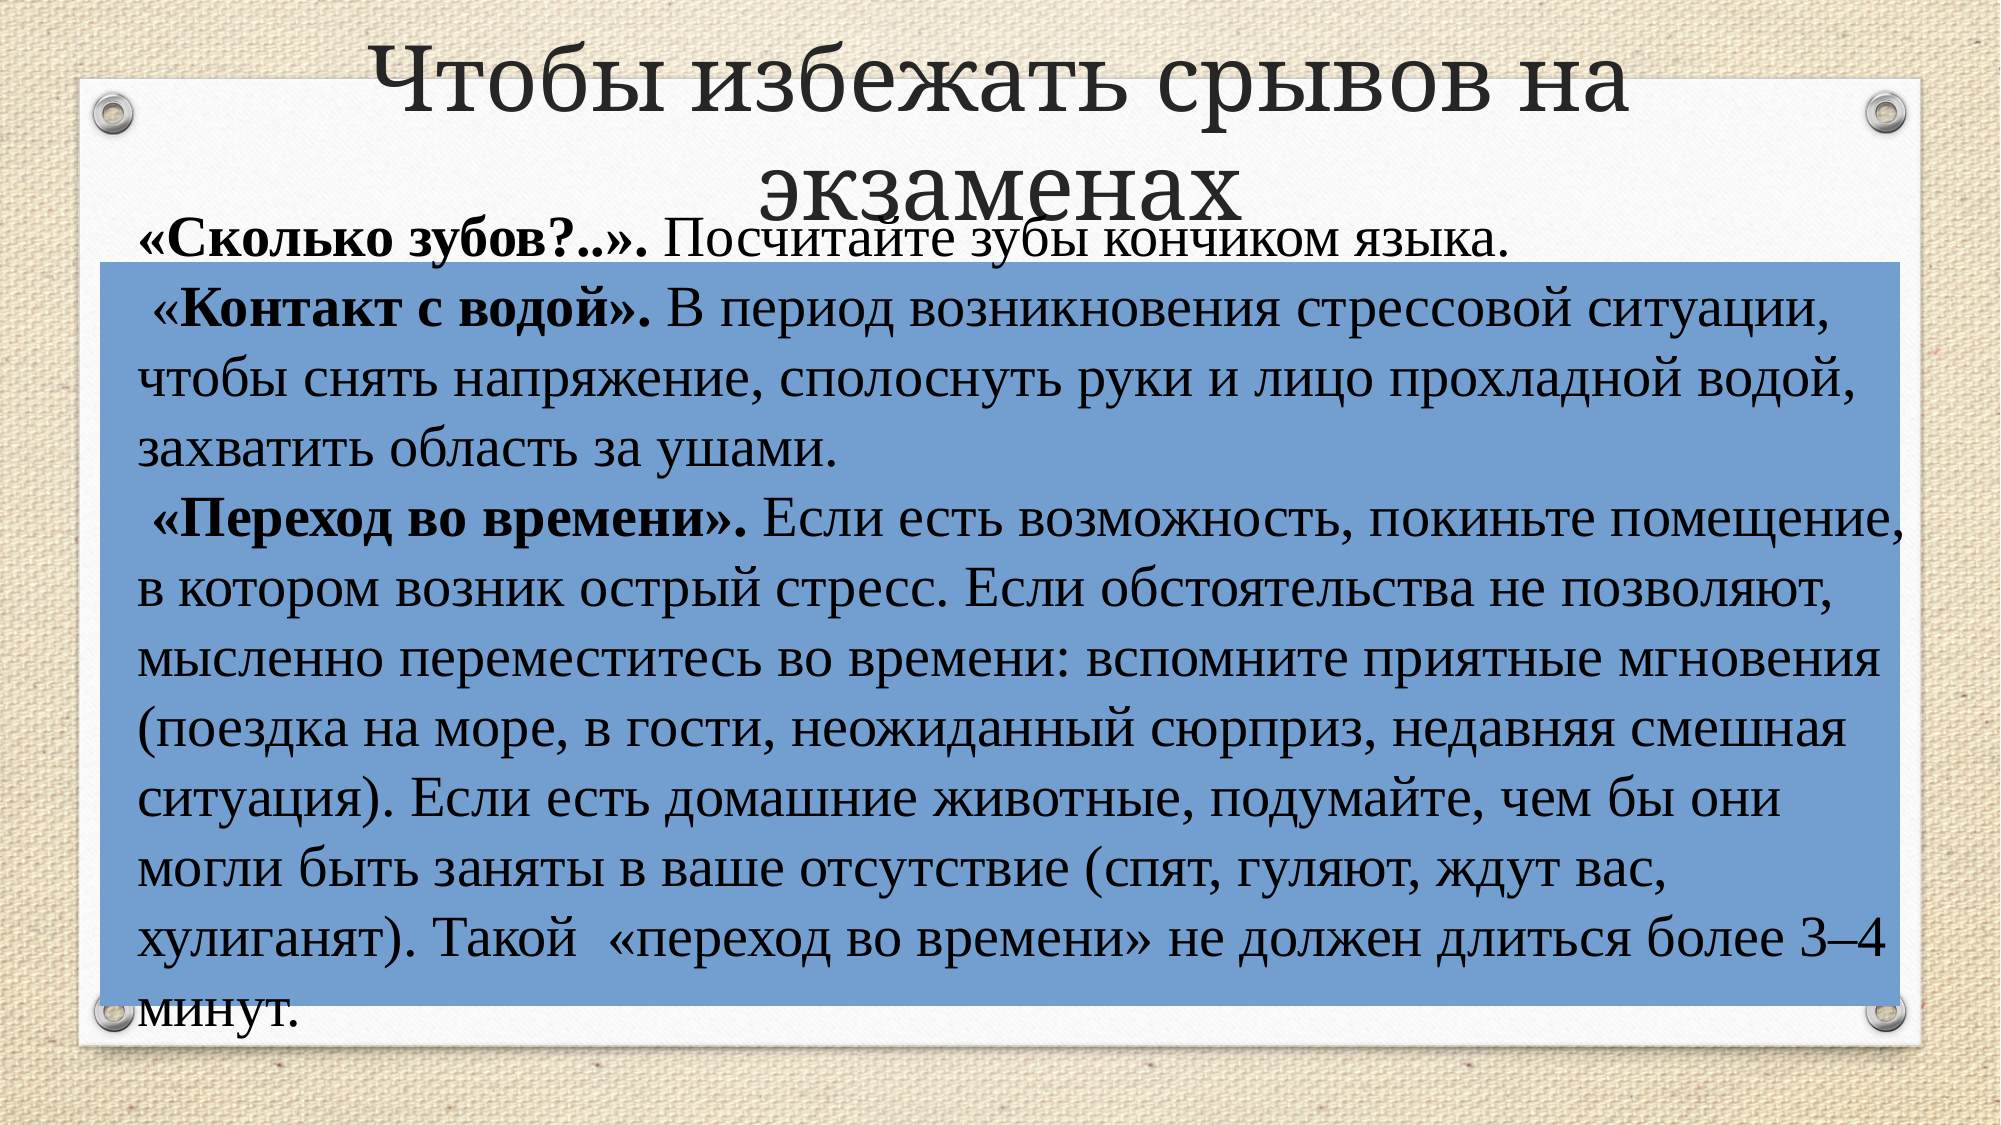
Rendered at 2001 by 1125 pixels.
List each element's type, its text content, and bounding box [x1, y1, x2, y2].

text_box «Сколько зубов?..». Посчитайте зубы кончиком языка. «Контакт с водой». В период возникновения стрессовой ситуации, чтобы снять напряжение, сполоснуть руки и лицо прохладной водой, захватить область за ушами. «Переход во времени». Если есть возможность, покиньте помещение, в котором возник острый стресс. Если обстоятельства не позволяют, мысленно переместитесь во времени: вспомните приятные мгновения (поездка на море, в гости, неожиданный сюрприз, недавняя смешная ситуация). Если есть домашние животные, подумайте, чем бы они могли быть заняты в ваше отсутствие (спят, гуляют, ждут вас, хулиганят). Такой «переход во времени» не должен длиться более 3–4 минут. [122, 190, 1930, 1046]
picture [0, 0, 2001, 1125]
title Чтобы избежать срывов на экзаменах [99, 26, 1900, 233]
